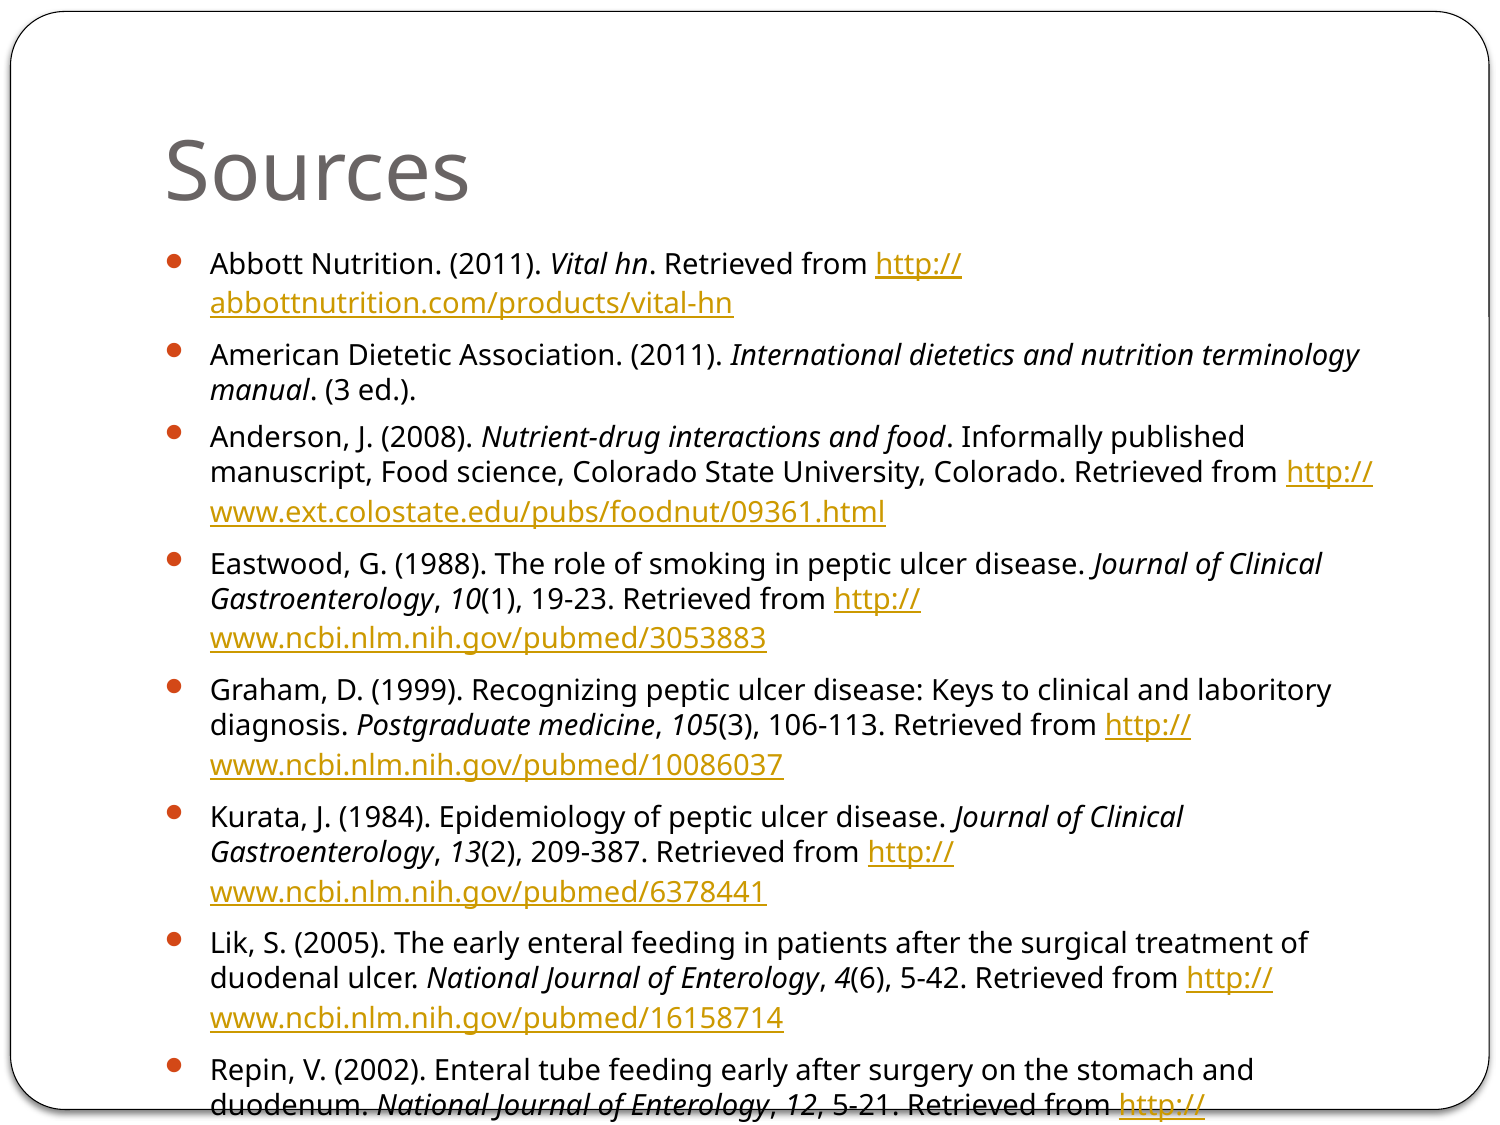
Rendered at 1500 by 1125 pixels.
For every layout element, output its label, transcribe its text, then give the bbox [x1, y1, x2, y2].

title Sources [150, 45, 1425, 233]
list Abbott Nutrition. (2011). Vital hn. Retrieved from http://abbottnutrition.com/products/vital-hn American Dietetic Association. (2011). International dietetics and nutrition terminology manual. (3 ed.). Anderson, J. (2008). Nutrient-drug interactions and food. Informally published manuscript, Food science, Colorado State University, Colorado. Retrieved from http://www.ext.colostate.edu/pubs/foodnut/09361.html Eastwood, G. (1988). The role of smoking in peptic ulcer disease. Journal of Clinical Gastroenterology, 10(1), 19-23. Retrieved from http://www.ncbi.nlm.nih.gov/pubmed/3053883 Graham, D. (1999). Recognizing peptic ulcer disease: Keys to clinical and laboritory diagnosis. Postgraduate medicine, 105(3), 106-113. Retrieved from http://www.ncbi.nlm.nih.gov/pubmed/10086037 Kurata, J. (1984). Epidemiology of peptic ulcer disease. Journal of Clinical Gastroenterology, 13(2), 209-387. Retrieved from http://www.ncbi.nlm.nih.gov/pubmed/6378441 Lik, S. (2005). The early enteral feeding in patients after the surgical treatment of duodenal ulcer. National Journal of Enterology, 4(6), 5-42. Retrieved from http://www.ncbi.nlm.nih.gov/pubmed/16158714 Repin, V. (2002). Enteral tube feeding early after surgery on the stomach and duodenum. National Journal of Enterology, 12, 5-21. Retrieved from http://www.ncbi.nlm.nih.gov/pubmed/12522922 Vaithiswaran, V. (2008). Effect of early enteral feeding after upper gastrointstinal surgery. Topical Gastroenterology, 29(2), 4-91. Retrieved from http://www.ncbi.nlm.nih.gov/pubmed/18972768 [150, 237, 1425, 988]
